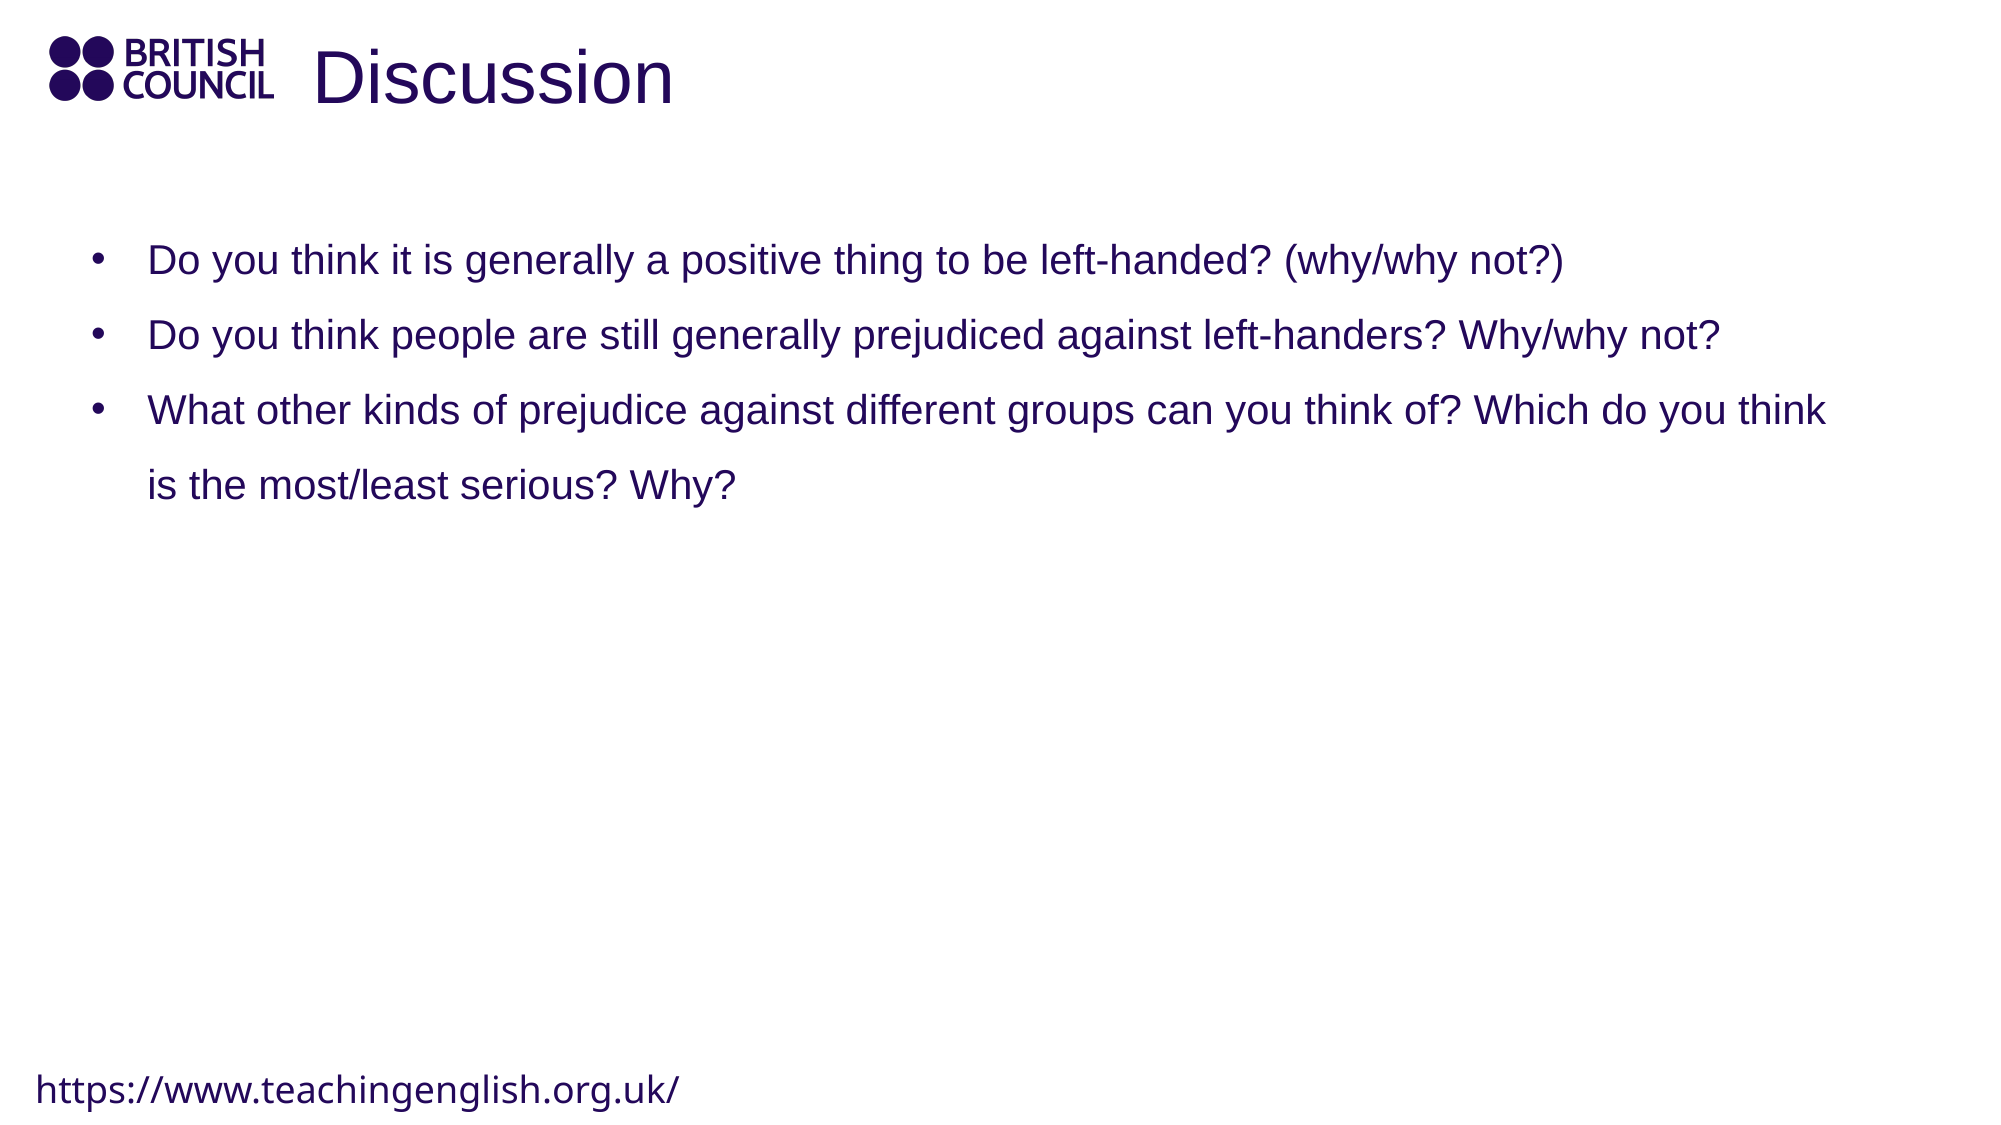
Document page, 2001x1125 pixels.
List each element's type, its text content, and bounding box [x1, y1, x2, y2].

text_box https://www.teachingenglish.org.uk/ [20, 1058, 1020, 1119]
text_box Do you think it is generally a positive thing to be left-handed? (why/why not?) Do you think people are still generally prejudiced against left-handers? Why/why not? What other kinds of prejudice against different groups can you think of? Which do you think is the most/least serious? Why? [76, 200, 1869, 516]
text_box Discussion [297, 21, 1241, 127]
picture [49, 35, 274, 101]
